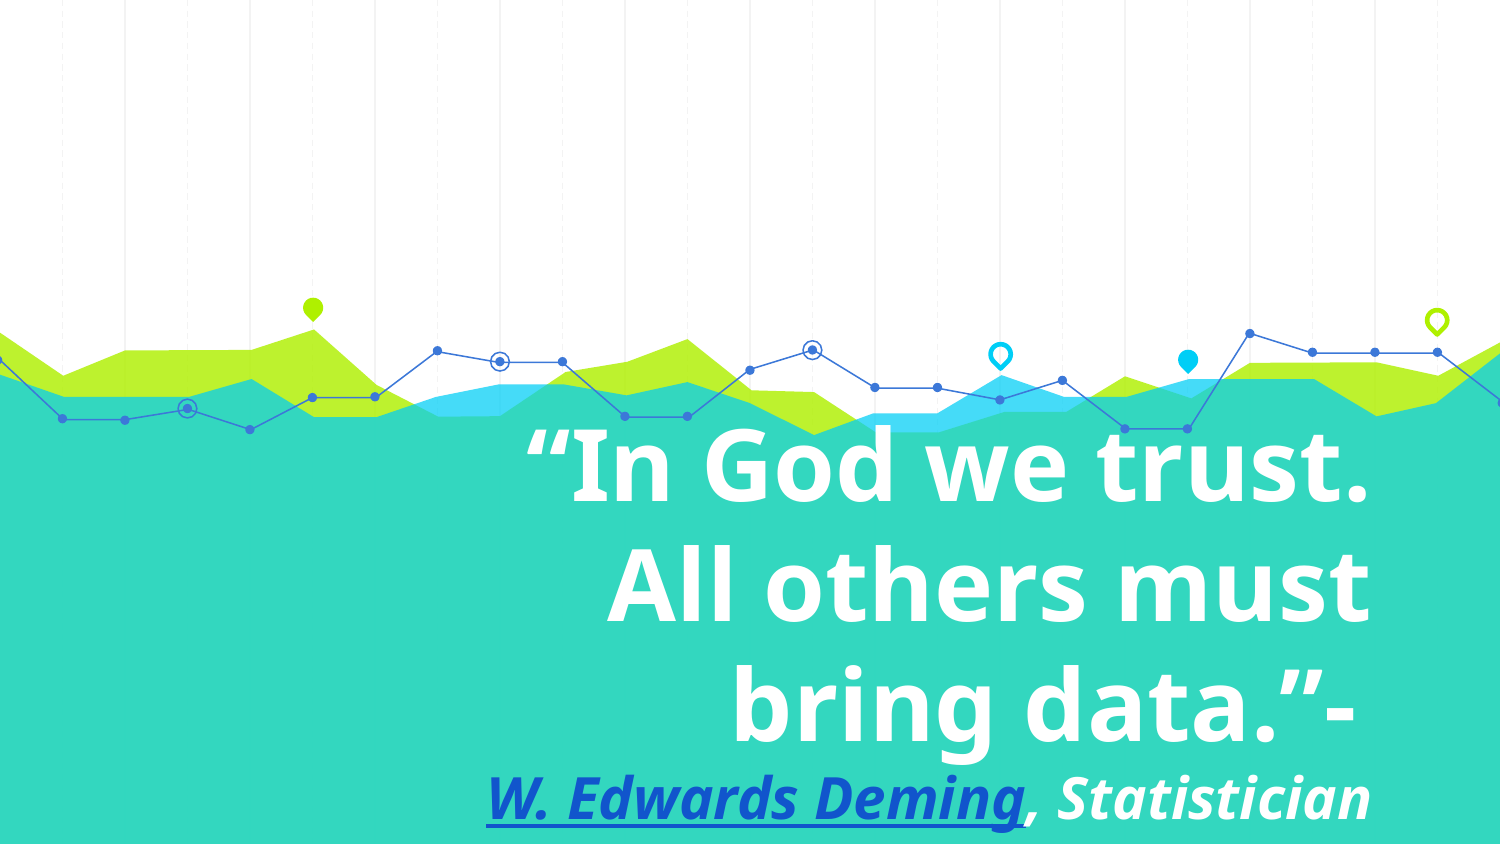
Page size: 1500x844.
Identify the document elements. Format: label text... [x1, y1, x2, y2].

title “In God we trust. All others must bring data.”- W. Edwards Deming, Statistician [467, 500, 1388, 742]
